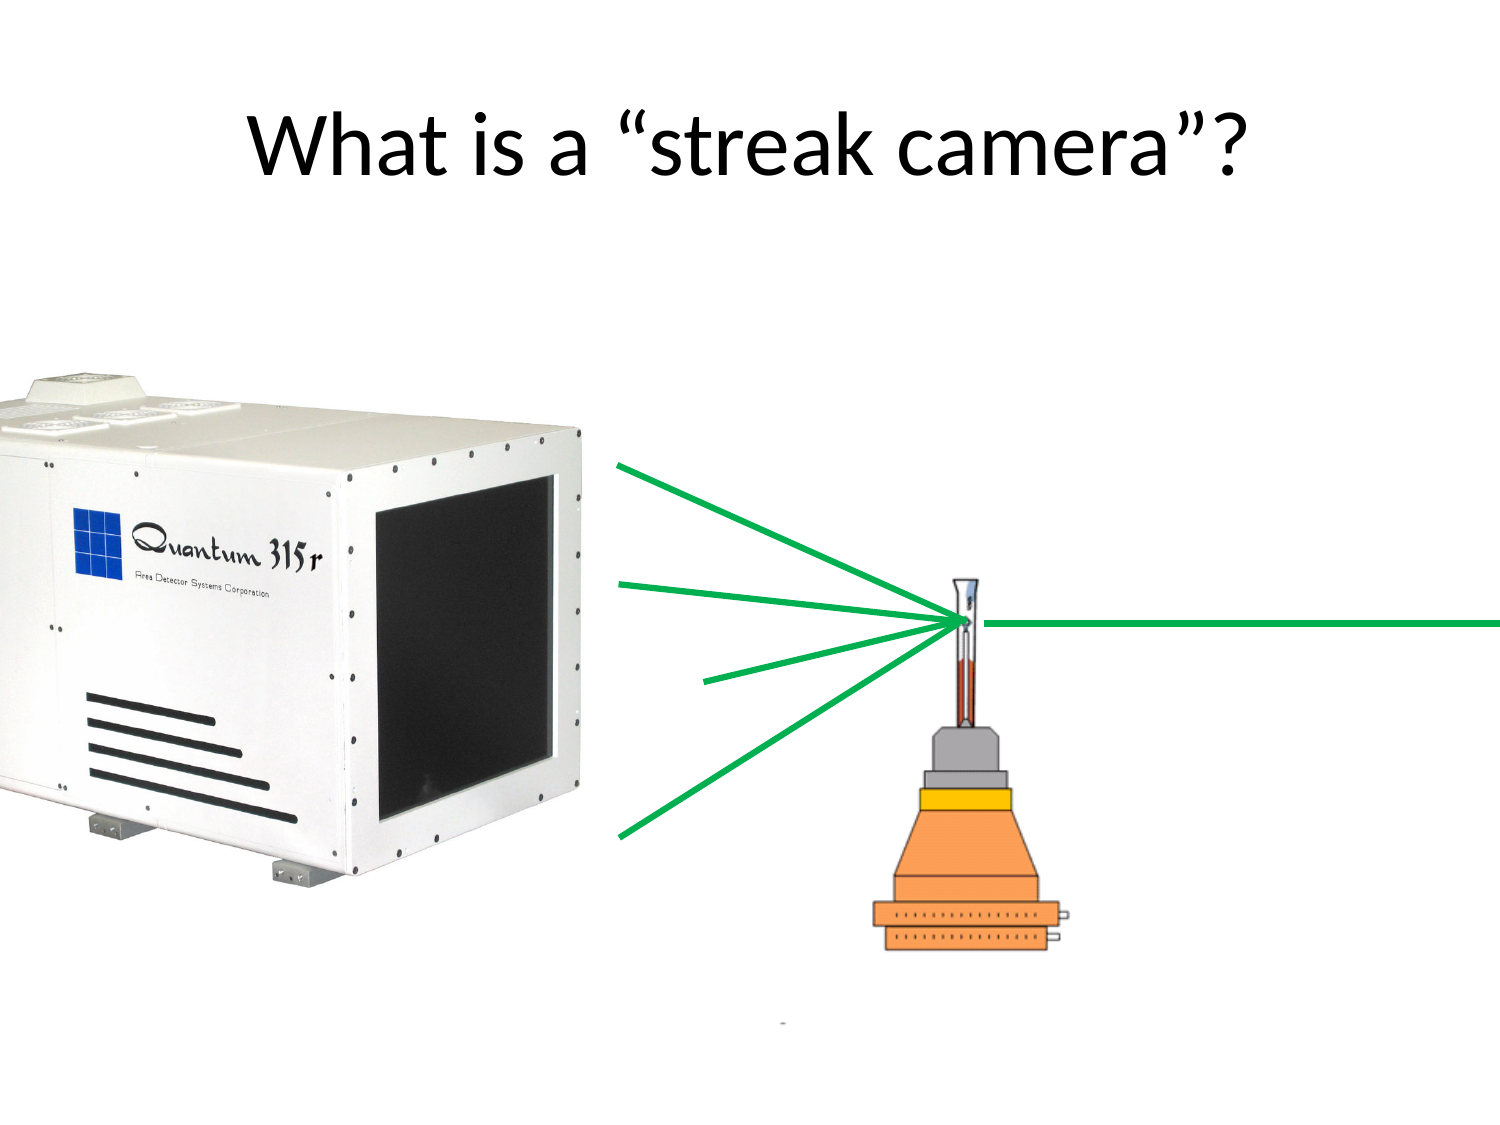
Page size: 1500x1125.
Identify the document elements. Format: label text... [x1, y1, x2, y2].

picture [0, 325, 599, 911]
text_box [616, 464, 1500, 839]
picture [760, 839, 1175, 1026]
title What is a “streak camera”? [75, 45, 1425, 233]
